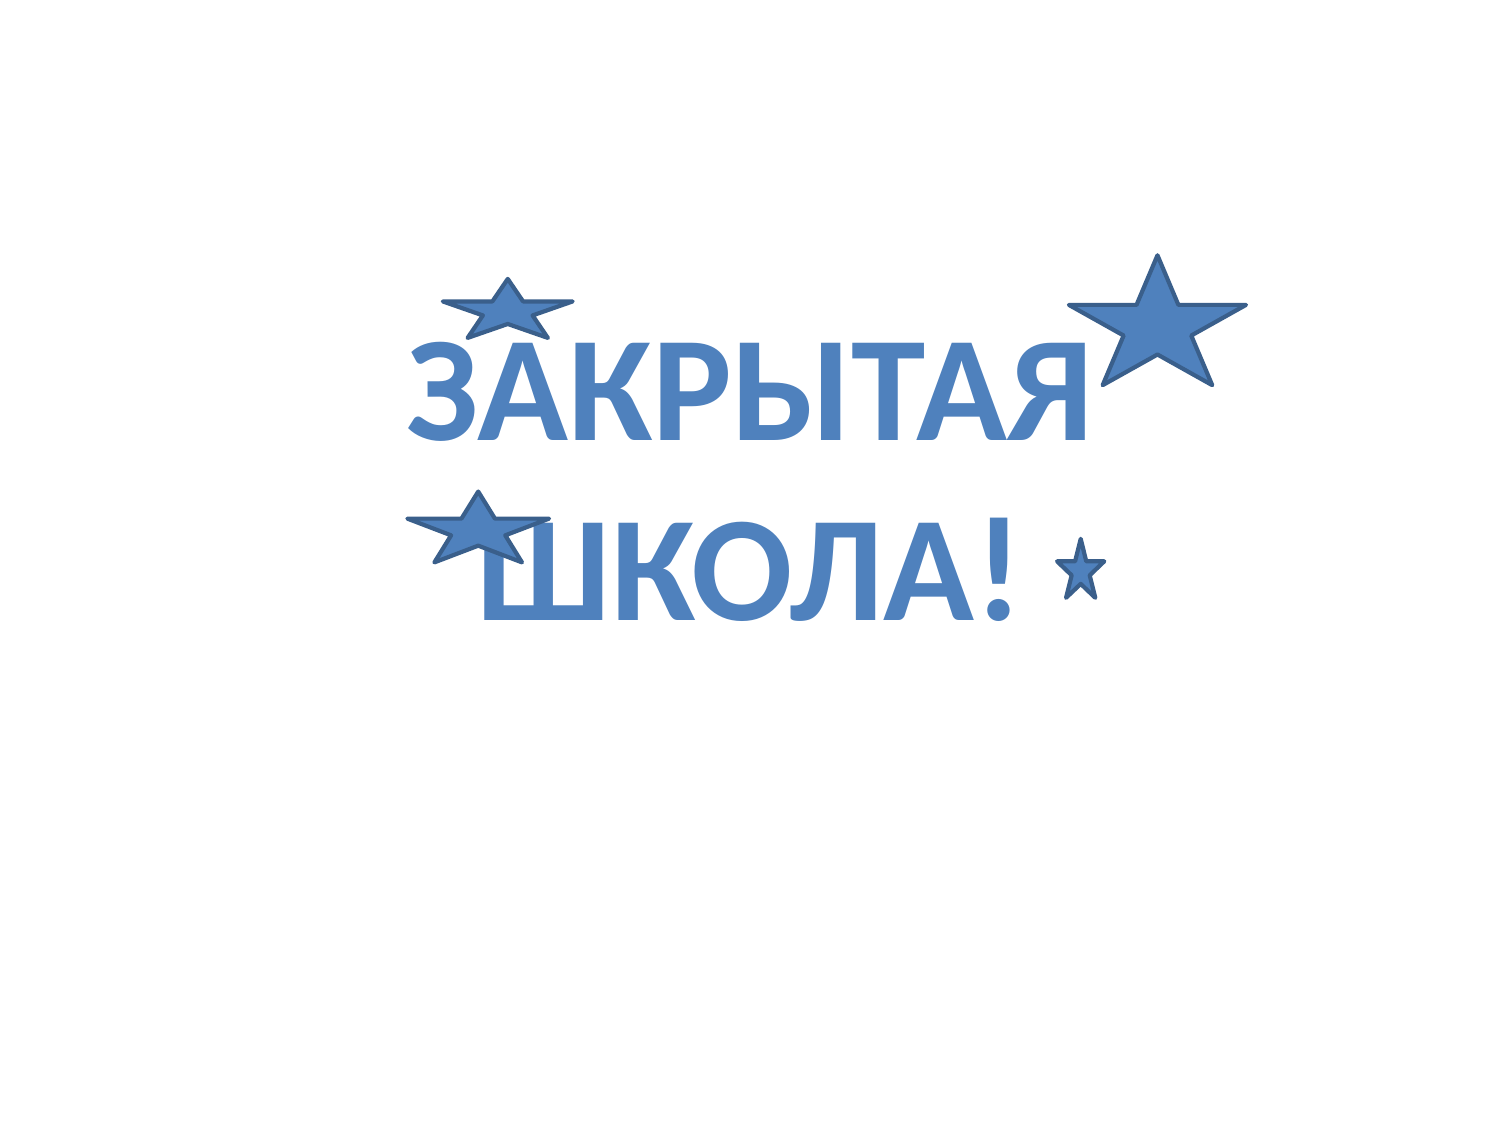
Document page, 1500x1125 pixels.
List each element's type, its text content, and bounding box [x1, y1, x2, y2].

title Закрытая Школа! [112, 349, 1388, 591]
text_box [440, 276, 575, 340]
text_box [1055, 536, 1107, 600]
text_box [405, 489, 552, 565]
text_box [1066, 253, 1249, 387]
